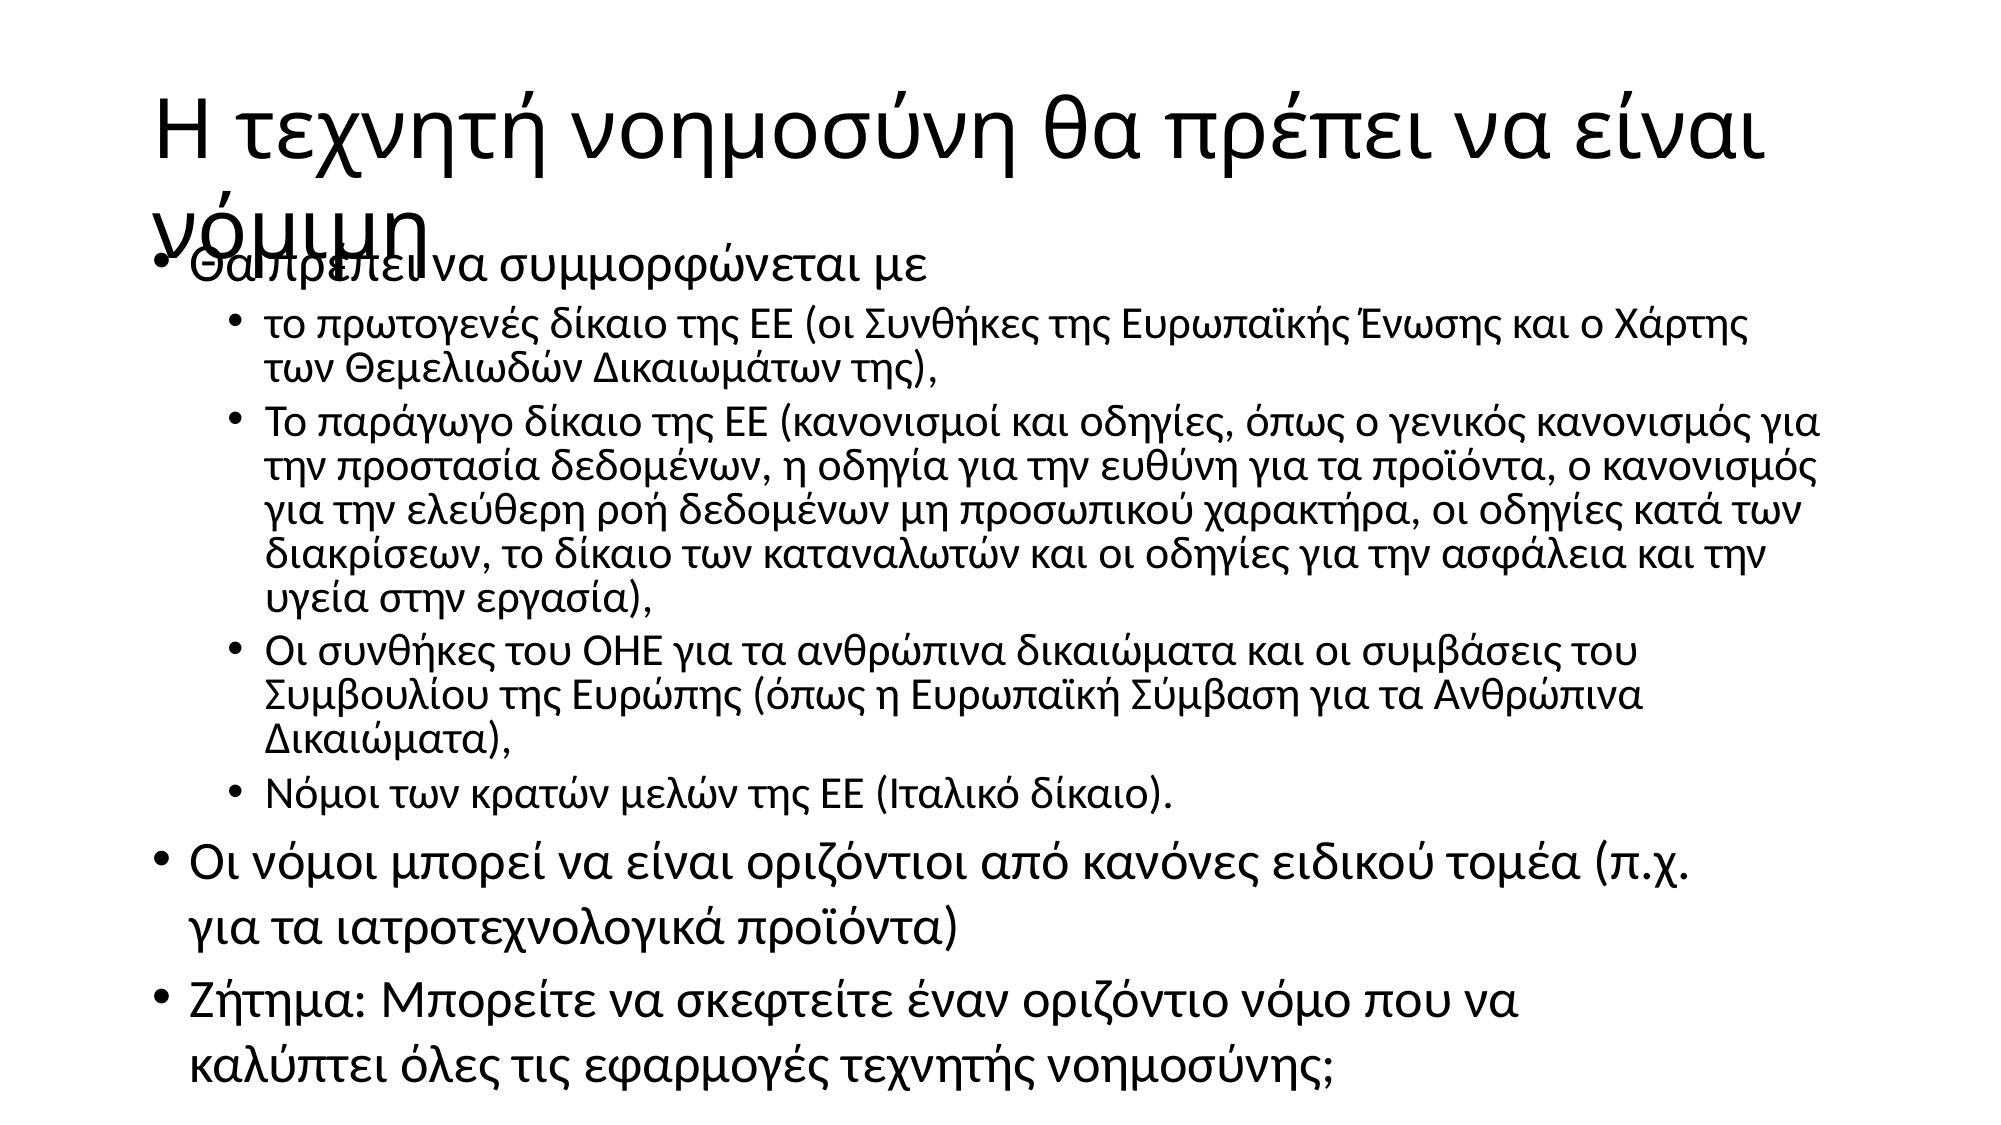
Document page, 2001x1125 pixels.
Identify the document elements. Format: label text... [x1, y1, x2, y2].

title Η τεχνητή νοημοσύνη θα πρέπει να είναι νόμιμη [150, 23, 1850, 276]
list Θα πρέπει να συμμορφώνεται με το πρωτογενές δίκαιο της ΕΕ (οι Συνθήκες της Ευρωπαϊκής Ένωσης και ο Χάρτης των Θεμελιωδών Δικαιωμάτων της), Το παράγωγο δίκαιο της ΕΕ (κανονισμοί και οδηγίες, όπως ο γενικός κανονισμός για την προστασία δεδομένων, η οδηγία για την ευθύνη για τα προϊόντα, ο κανονισμός για την ελεύθερη ροή δεδομένων μη προσωπικού χαρακτήρα, οι οδηγίες κατά των διακρίσεων, το δίκαιο των καταναλωτών και οι οδηγίες για την ασφάλεια και την υγεία στην εργασία), Οι συνθήκες του ΟΗΕ για τα ανθρώπινα δικαιώματα και οι συμβάσεις του Συμβουλίου της Ευρώπης (όπως η Ευρωπαϊκή Σύμβαση για τα Ανθρώπινα Δικαιώματα), Νόμοι των κρατών μελών της ΕΕ (Ιταλικό δίκαιο). Οι νόμοι μπορεί να είναι οριζόντιοι από κανόνες ειδικού τομέα (π.χ. για τα ιατροτεχνολογικά προϊόντα) Ζήτημα: Μπορείτε να σκεφτείτε έναν οριζόντιο νόμο που να καλύπτει όλες τις εφαρμογές τεχνητής νοημοσύνης; [150, 224, 1830, 1093]
